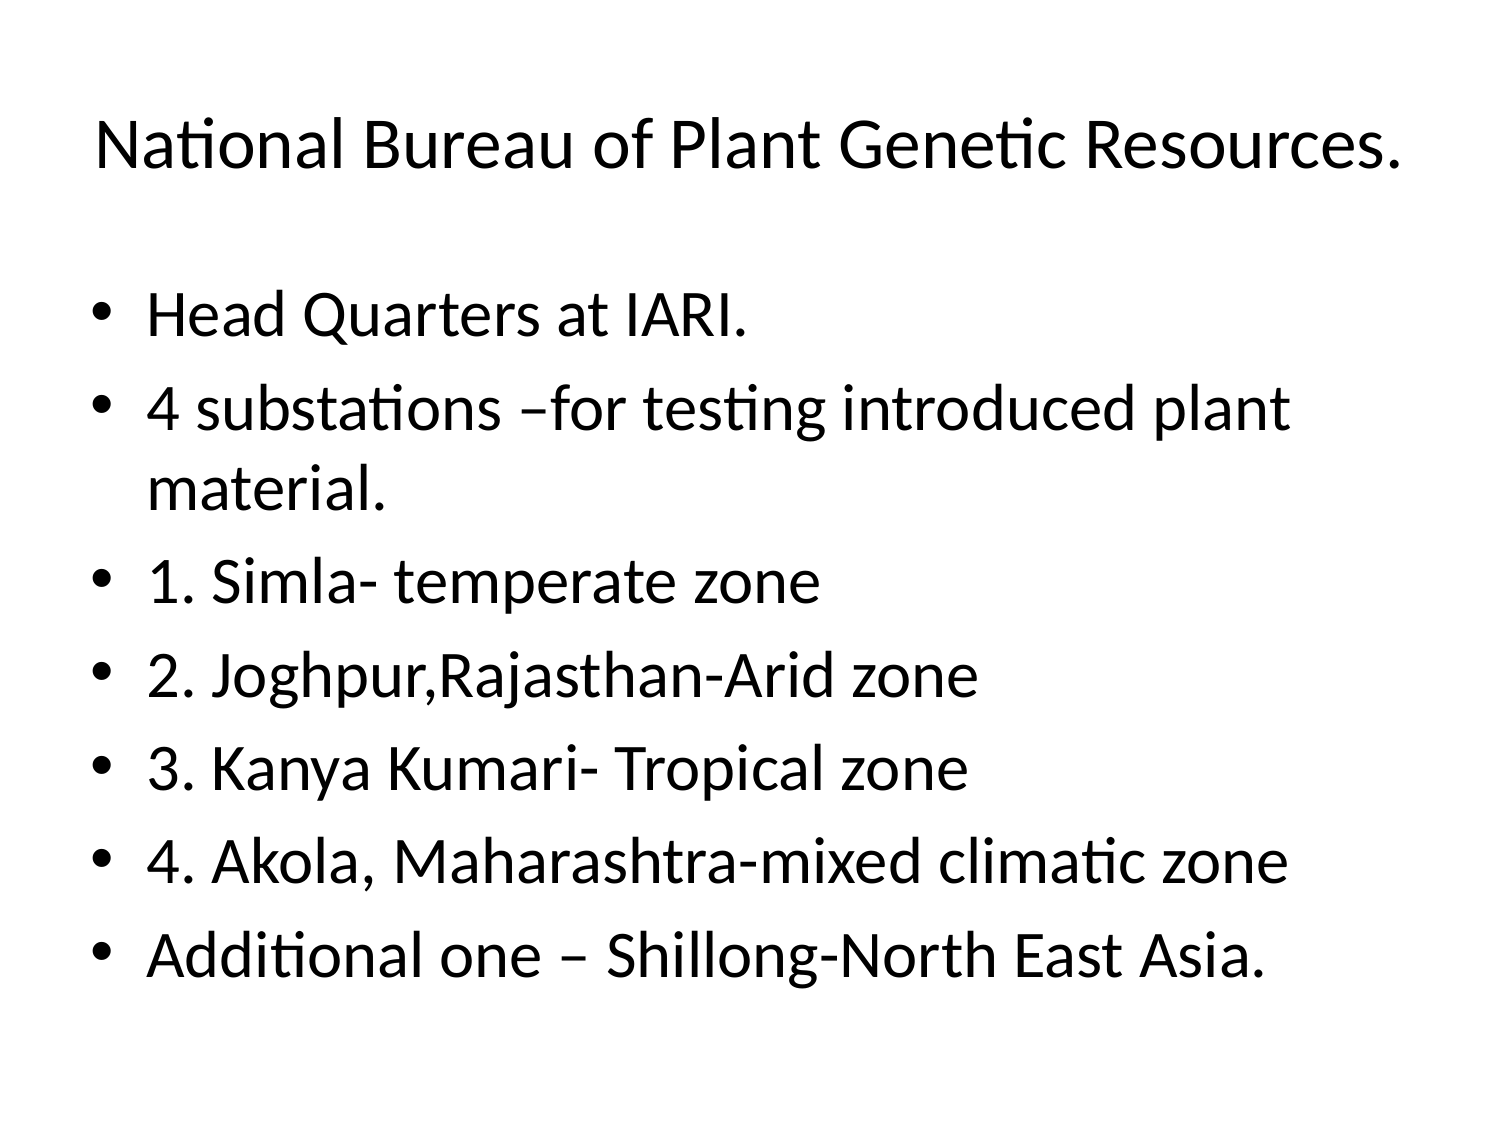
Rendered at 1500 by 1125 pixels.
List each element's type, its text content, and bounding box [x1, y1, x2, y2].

title National Bureau of Plant Genetic Resources. [75, 45, 1425, 233]
list Head Quarters at IARI. 4 substations –for testing introduced plant material. 1. Simla- temperate zone 2. Joghpur,Rajasthan-Arid zone 3. Kanya Kumari- Tropical zone 4. Akola, Maharashtra-mixed climatic zone Additional one – Shillong-North East Asia. [75, 262, 1425, 1005]
